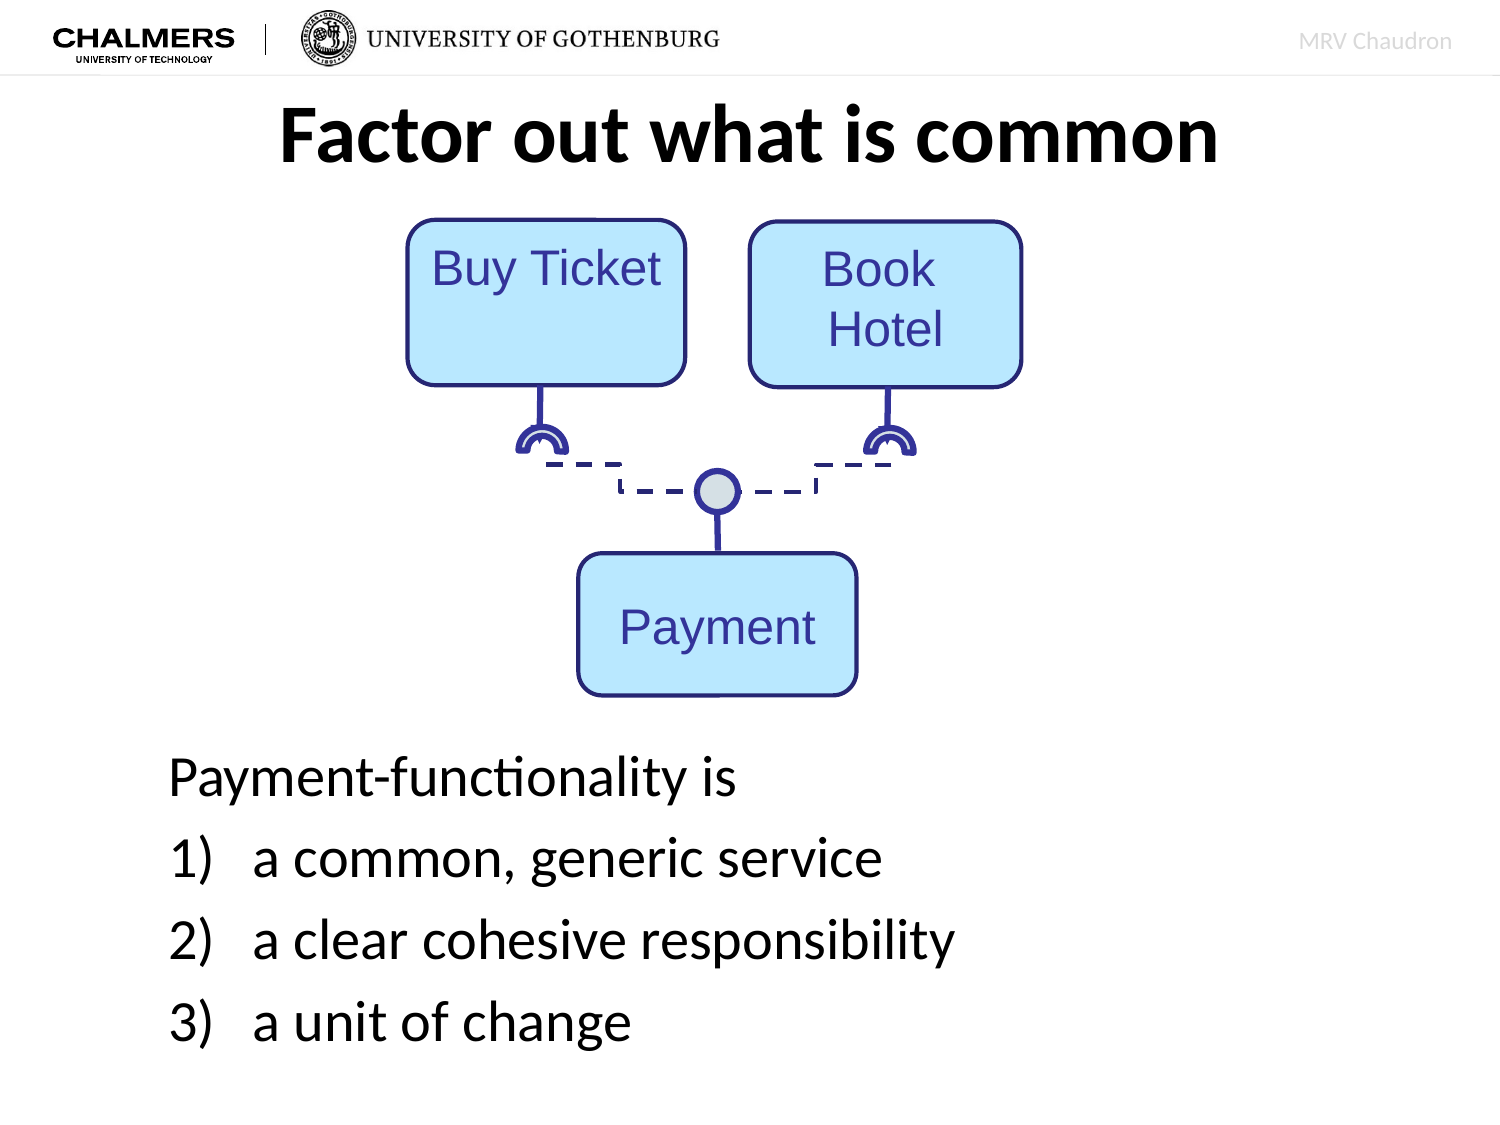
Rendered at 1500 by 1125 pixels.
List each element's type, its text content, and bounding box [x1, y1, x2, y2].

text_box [407, 219, 1022, 696]
text_box Payment-functionality is a common, generic service a clear cohesive responsibility a unit of change [153, 730, 1500, 828]
picture [301, 10, 720, 66]
title Factor out what is common [0, 66, 1500, 192]
